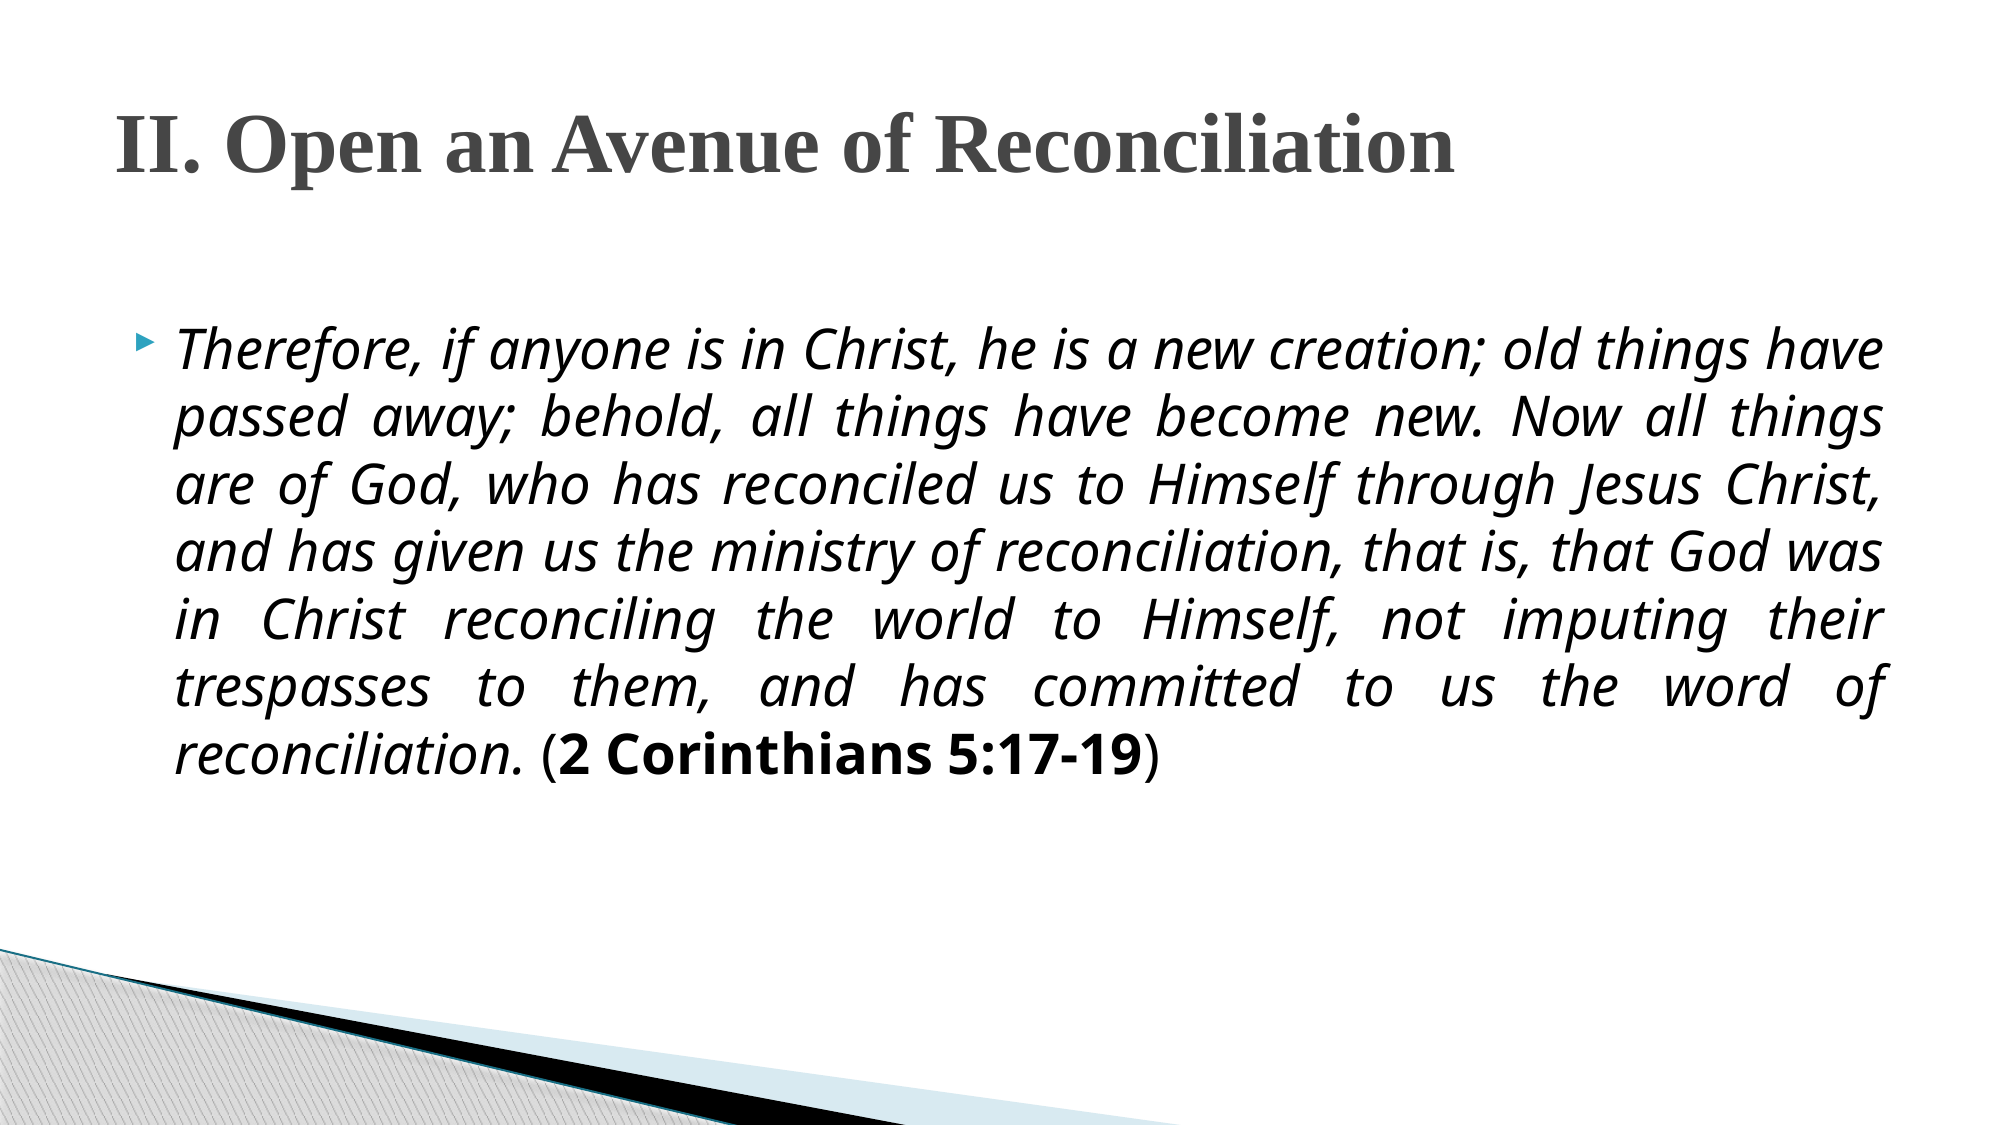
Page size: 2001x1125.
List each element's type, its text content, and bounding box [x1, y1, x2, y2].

title II. Open an Avenue of Reconciliation [99, 45, 1900, 233]
list Therefore, if anyone is in Christ, he is a new creation; old things have passed away; behold, all things have become new. Now all things are of God, who has reconciled us to Himself through Jesus Christ, and has given us the ministry of reconciliation, that is, that God was in Christ reconciling the world to Himself, not imputing their trespasses to them, and has committed to us the word of reconciliation. (2 Corinthians 5:17-19) [99, 305, 1900, 863]
